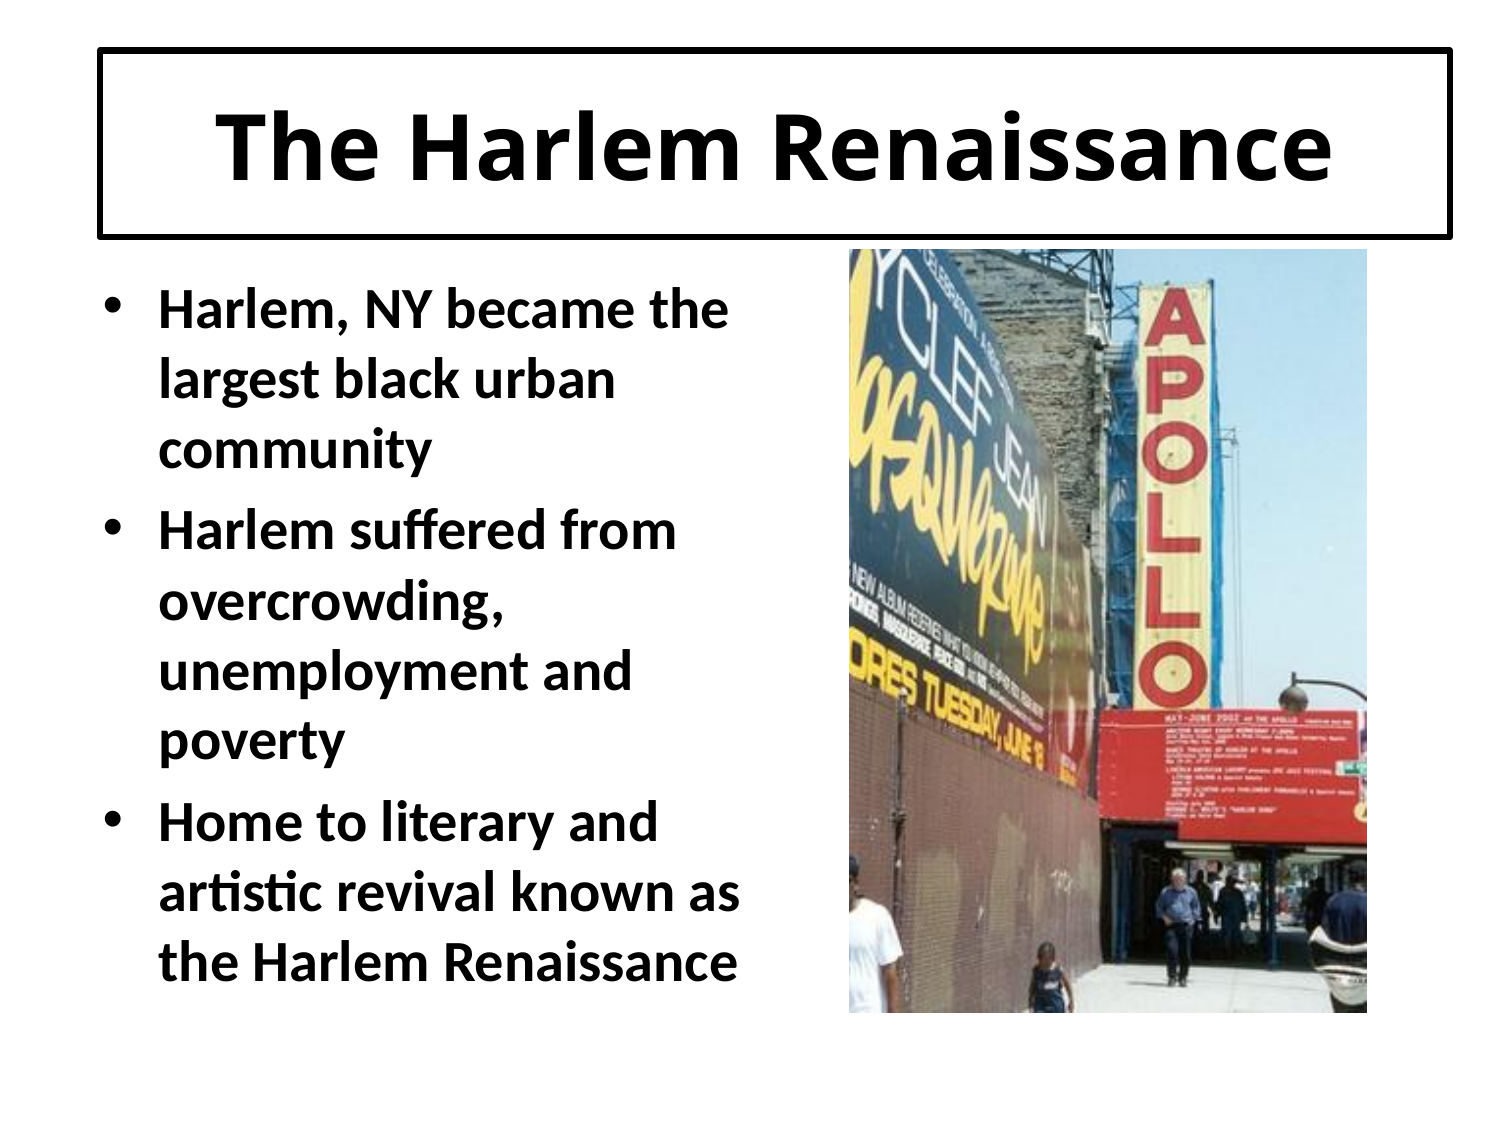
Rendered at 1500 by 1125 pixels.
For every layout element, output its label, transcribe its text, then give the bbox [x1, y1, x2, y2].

list Harlem, NY became the largest black urban community Harlem suffered from overcrowding, unemployment and poverty Home to literary and artistic revival known as the Harlem Renaissance [87, 262, 800, 1125]
text_box The Harlem Renaissance [99, 50, 1450, 238]
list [849, 249, 1367, 1013]
